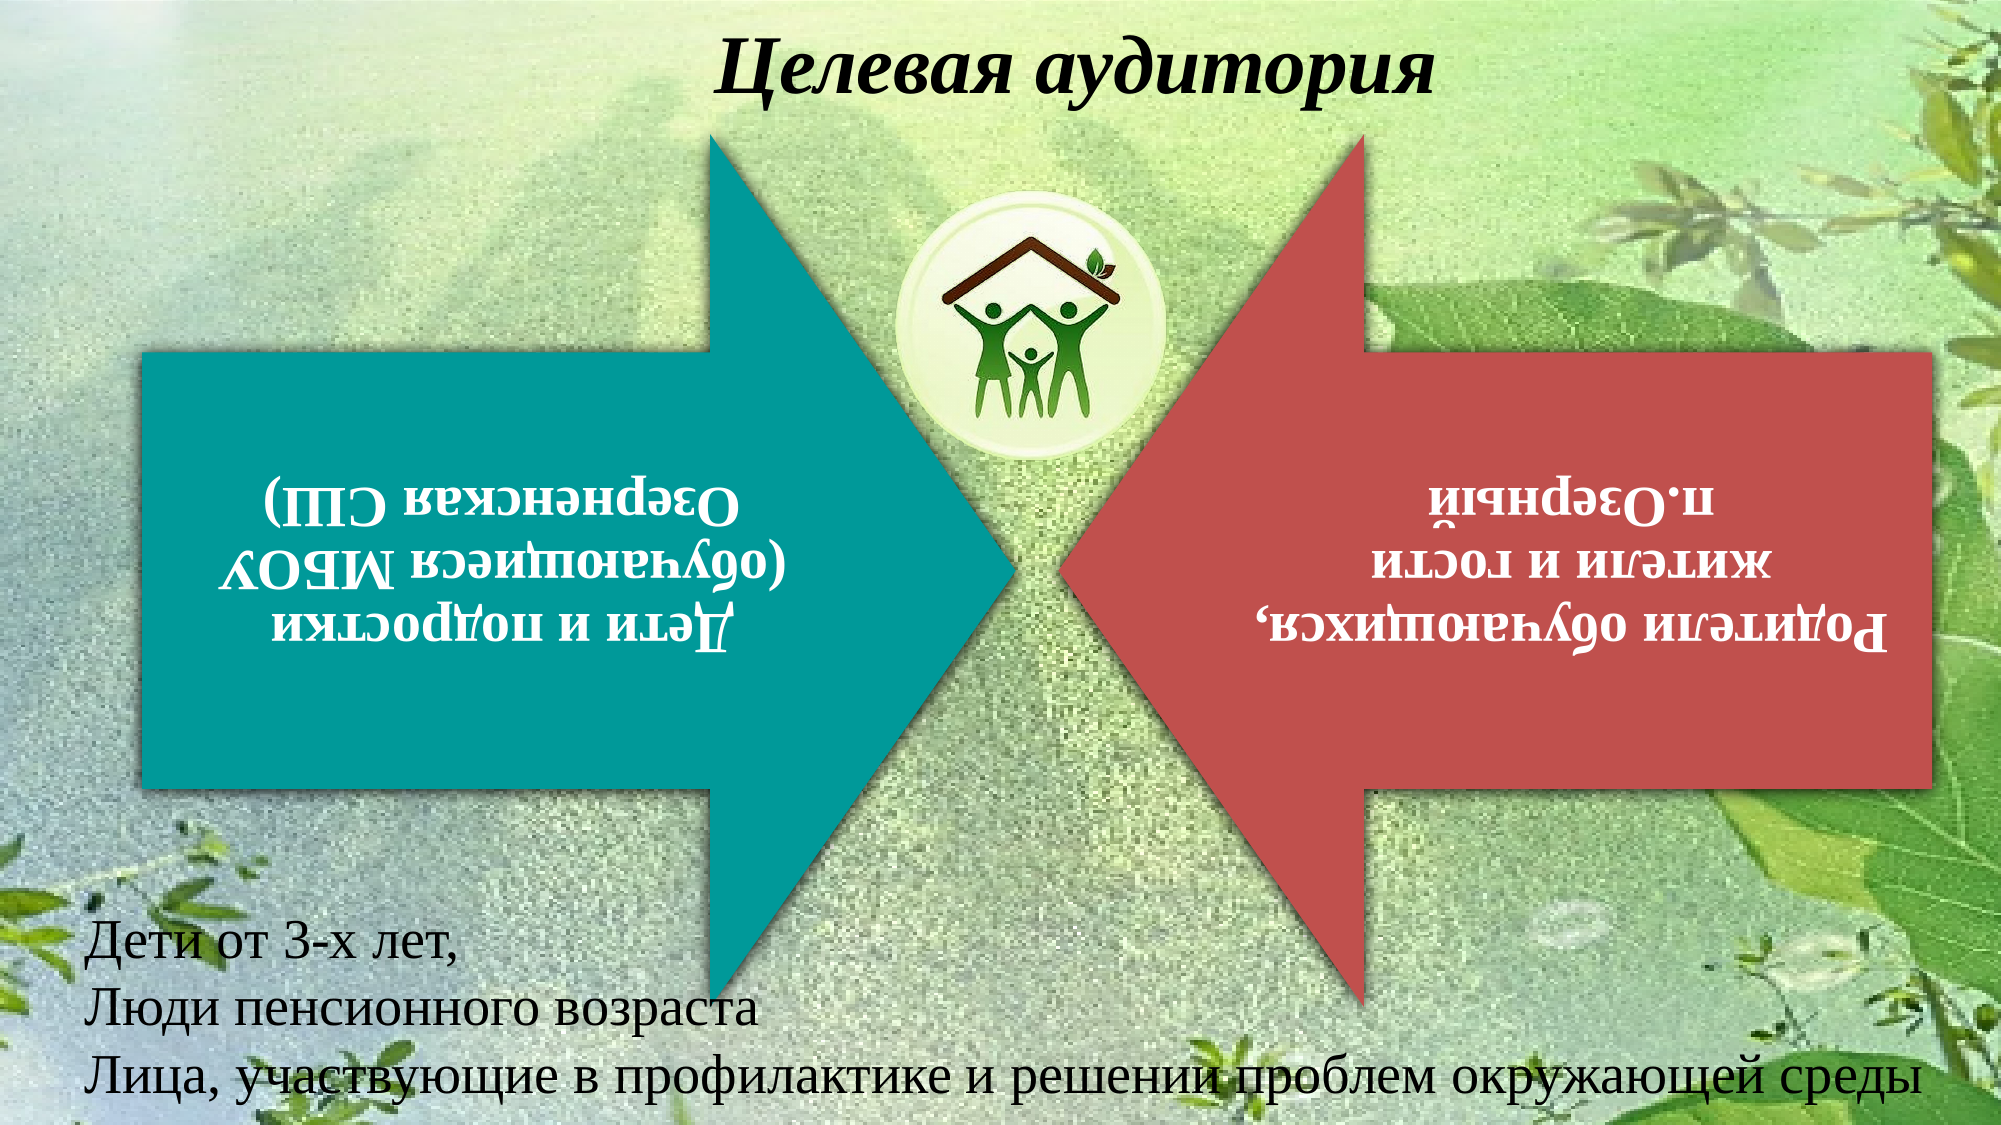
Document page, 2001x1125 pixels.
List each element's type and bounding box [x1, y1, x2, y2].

picture [0, 0, 2001, 1125]
text_box [142, 127, 1932, 1014]
